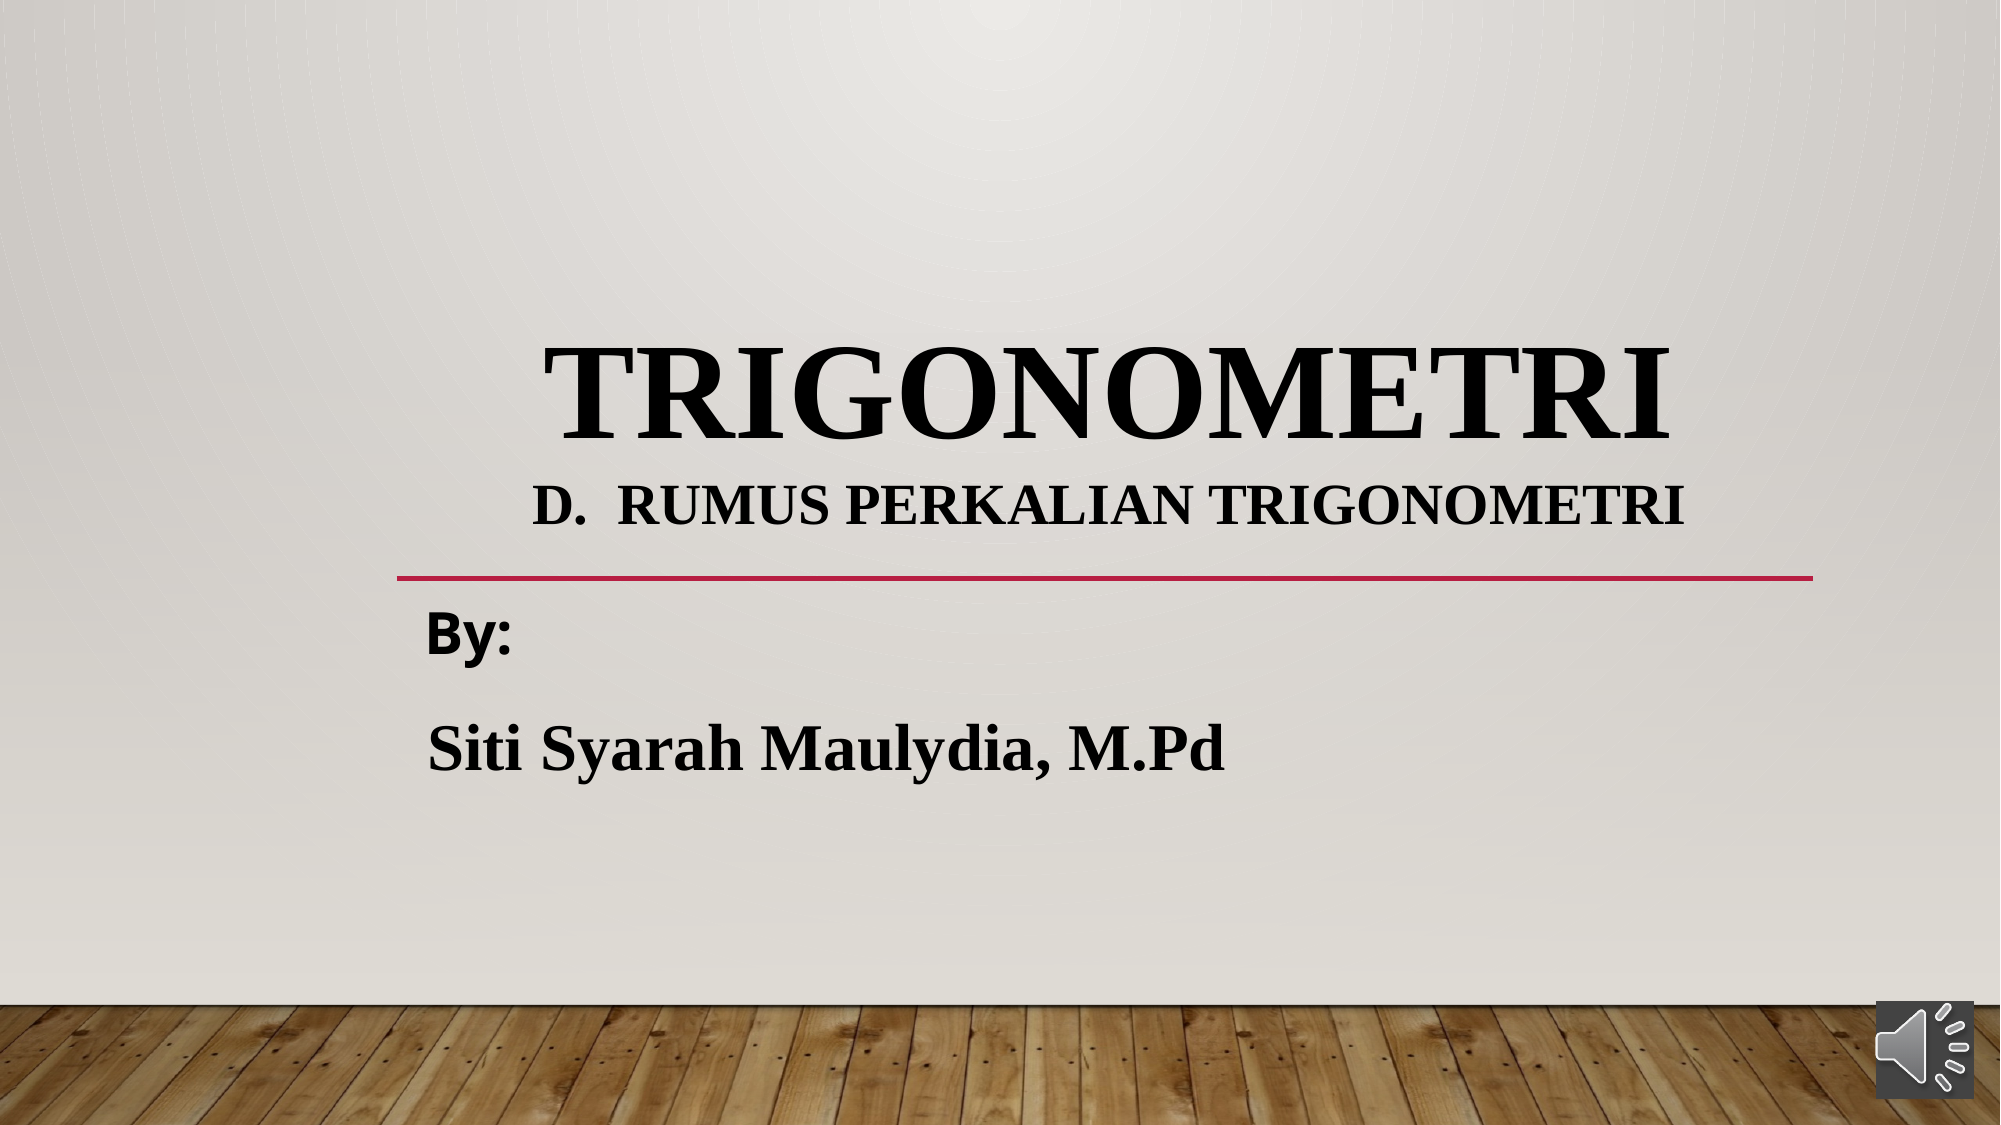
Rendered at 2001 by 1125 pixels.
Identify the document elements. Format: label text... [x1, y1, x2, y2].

picture [0, 999, 2000, 1125]
text_box TRIGONOMETRI D. RUMUS PERKALIAN TRIGONOMETRI [468, 293, 1750, 544]
text_box Siti Syarah Maulydia, M.Pd [412, 696, 1250, 791]
text_box By: [387, 589, 550, 674]
